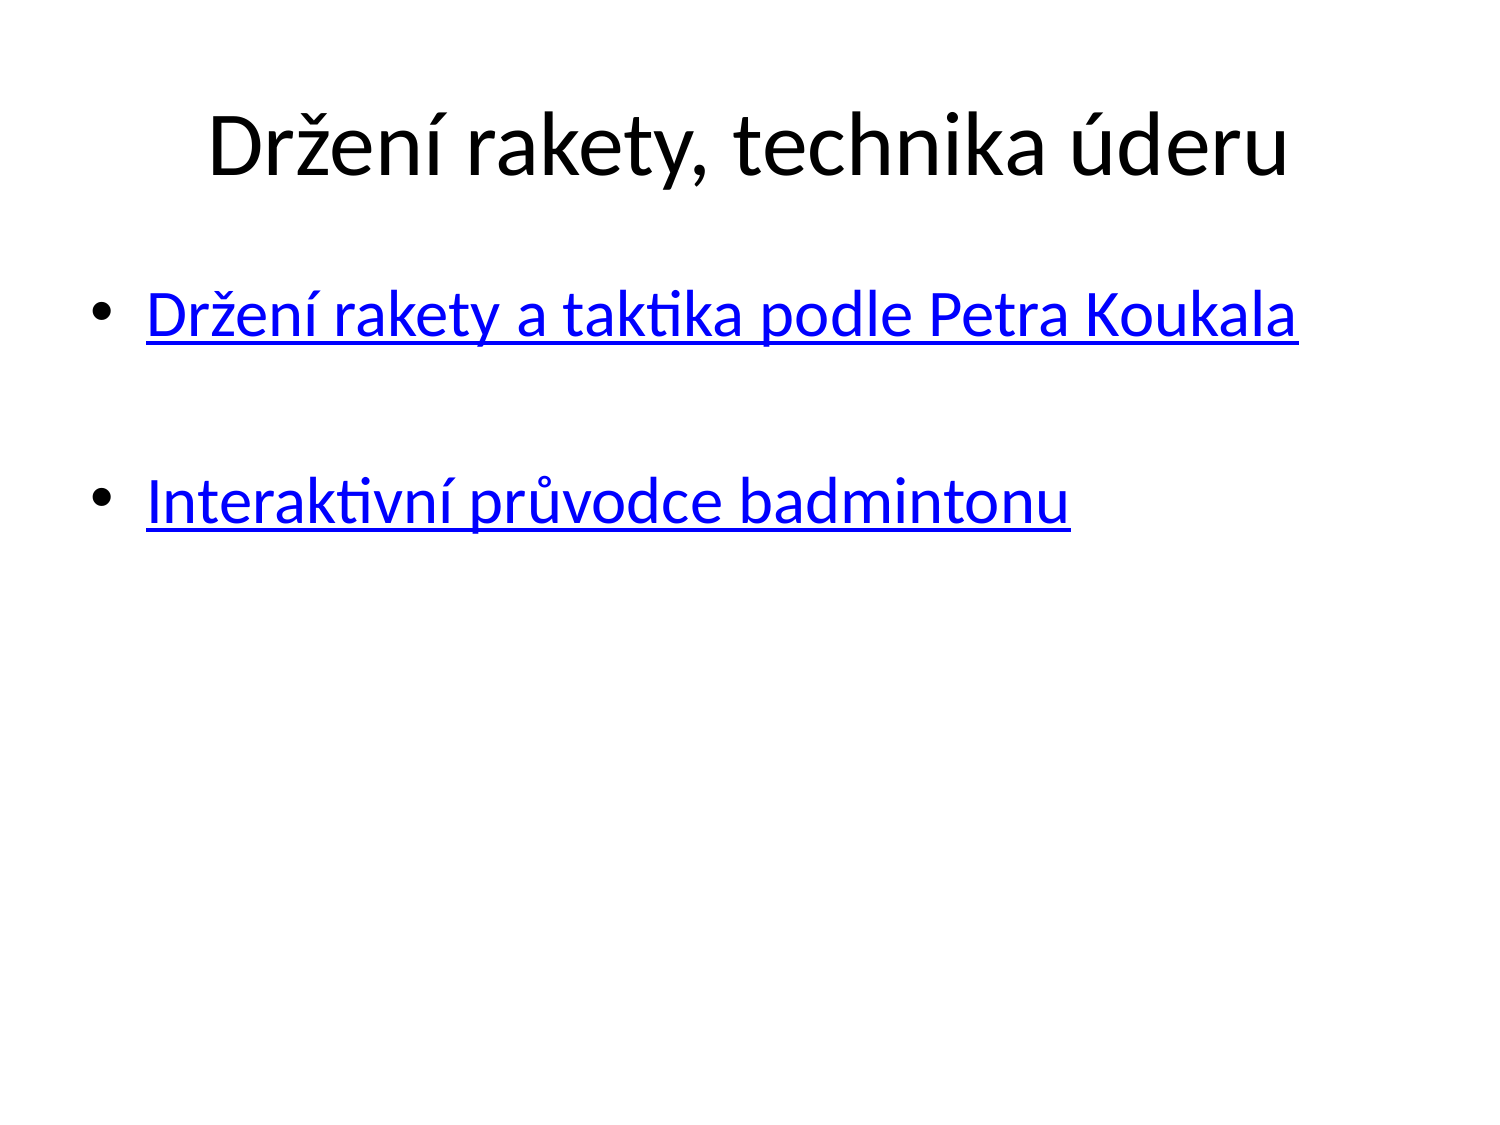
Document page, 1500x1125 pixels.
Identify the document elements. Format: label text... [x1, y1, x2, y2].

list Držení rakety a taktika podle Petra Koukala Interaktivní průvodce badmintonu [75, 262, 1425, 1005]
title Držení rakety, technika úderu [75, 45, 1425, 233]
